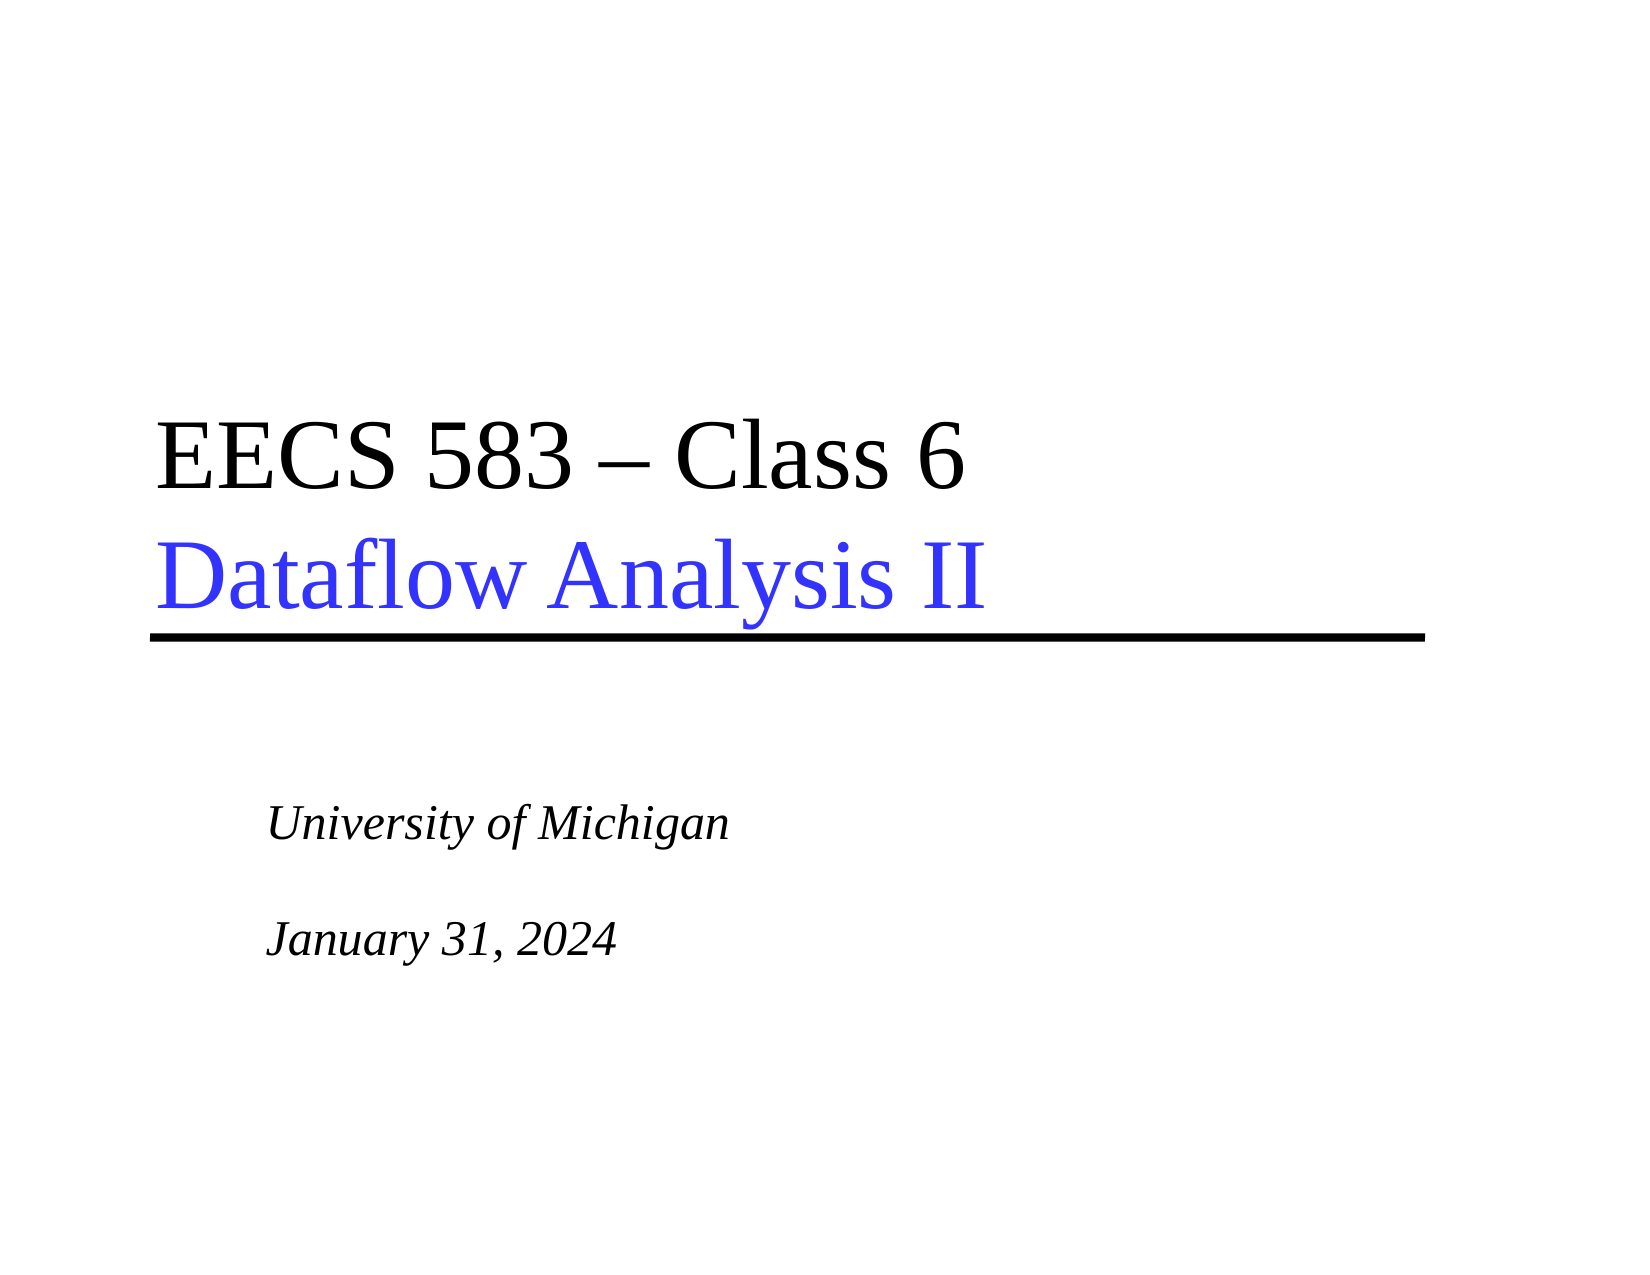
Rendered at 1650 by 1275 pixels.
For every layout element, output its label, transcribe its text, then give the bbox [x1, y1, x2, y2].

title EECS 583 – Class 6 Dataflow Analysis II [137, 399, 1450, 638]
subtitle University of Michigan January 31, 2024 [247, 722, 1403, 1049]
